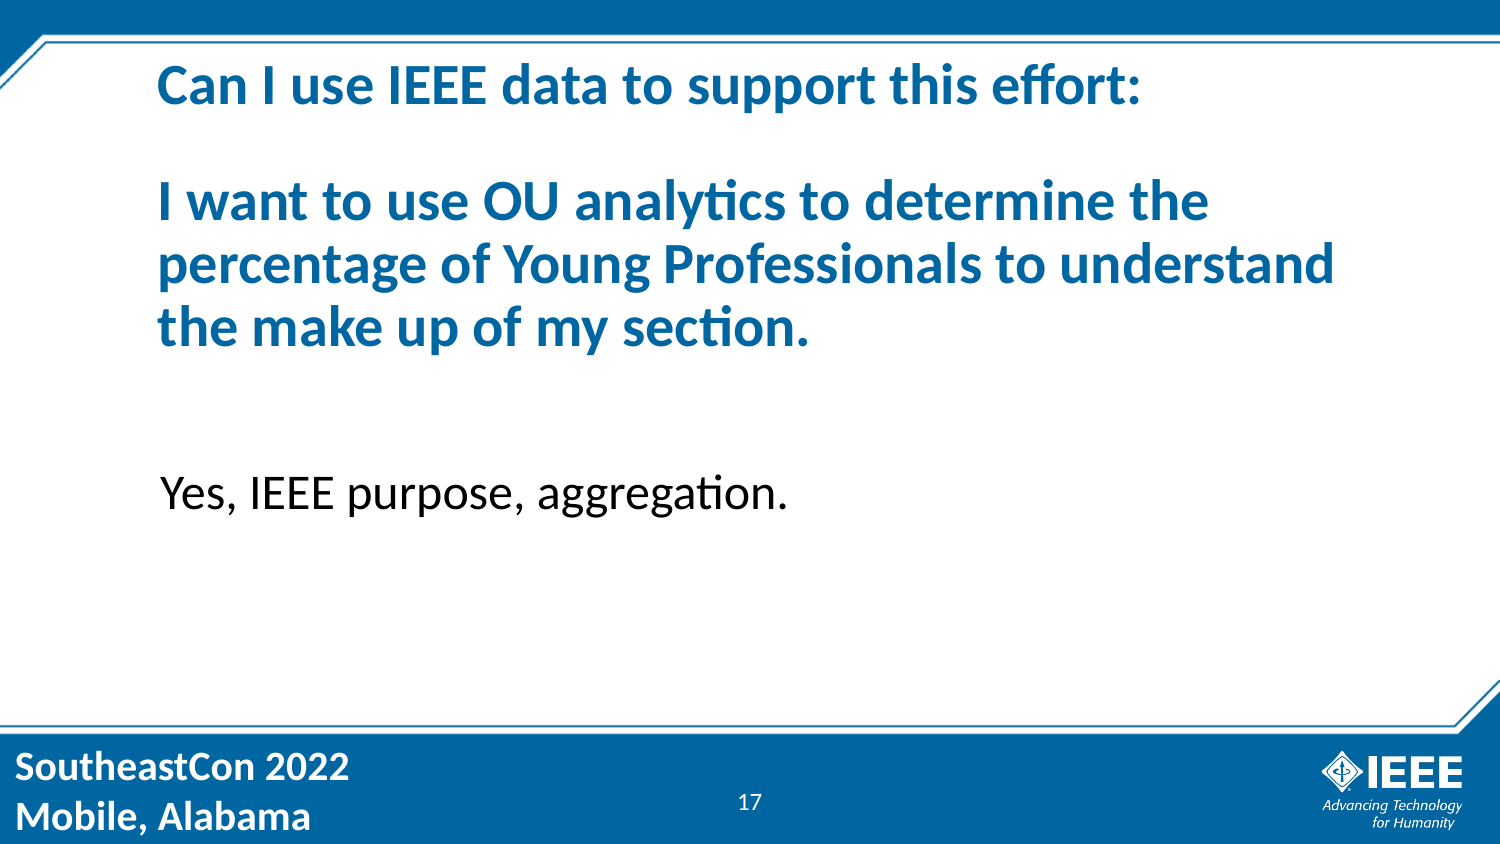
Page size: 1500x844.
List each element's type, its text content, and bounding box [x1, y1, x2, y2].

picture [0, 0, 1500, 111]
list Yes, IEEE purpose, aggregation. [145, 459, 1439, 711]
picture [0, 680, 1500, 844]
text_box Can I use IEEE data to support this effort: [142, 47, 1437, 124]
title I want to use OU analytics to determine the percentage of Young Professionals to understand the make up of my section. [142, 162, 1437, 415]
slide_number 17 [710, 777, 790, 823]
